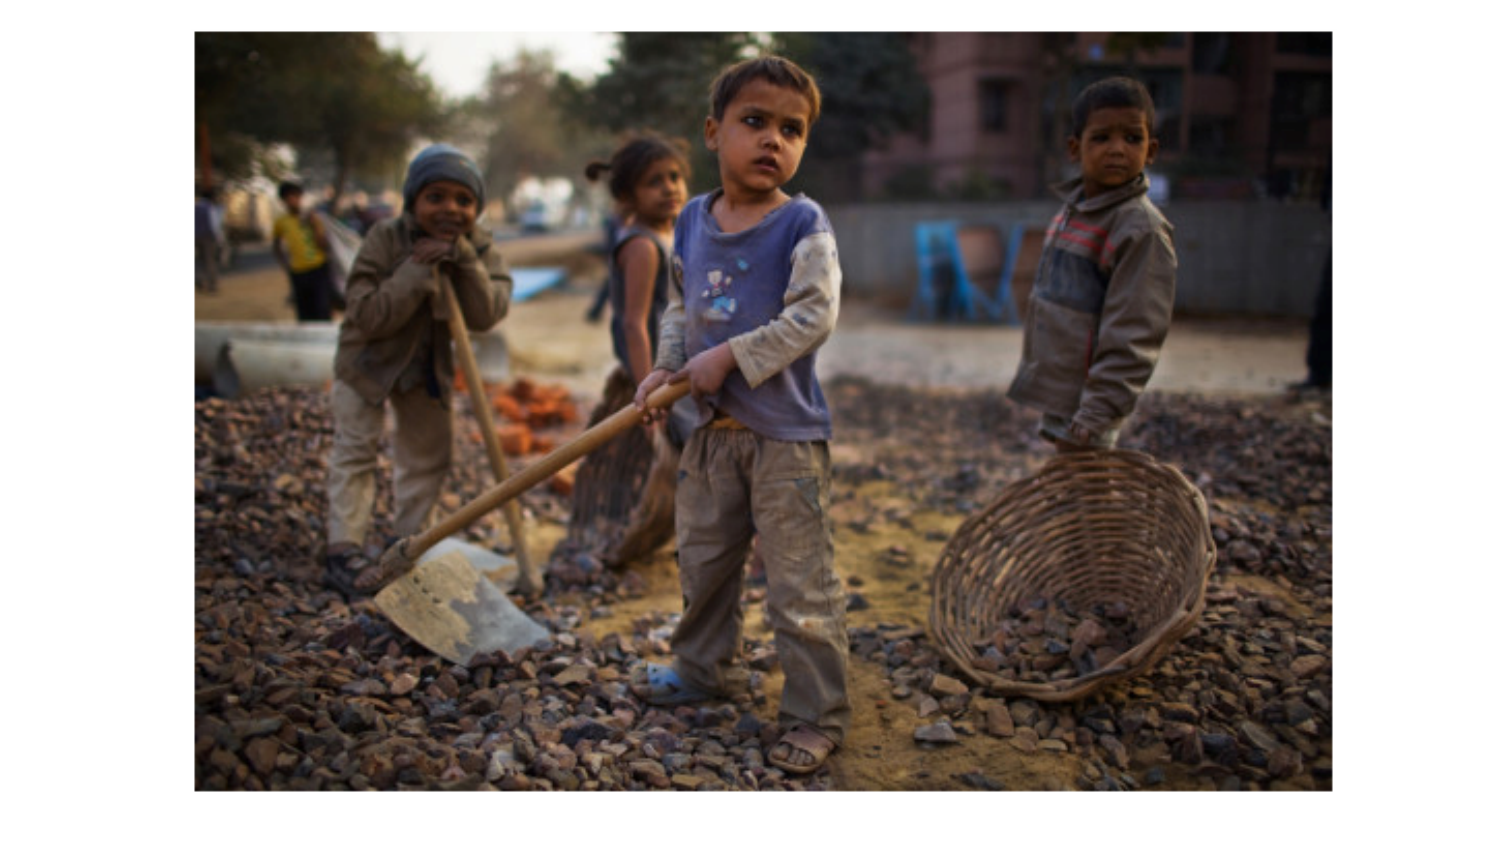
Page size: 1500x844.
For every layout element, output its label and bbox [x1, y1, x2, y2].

picture [191, 28, 1337, 796]
